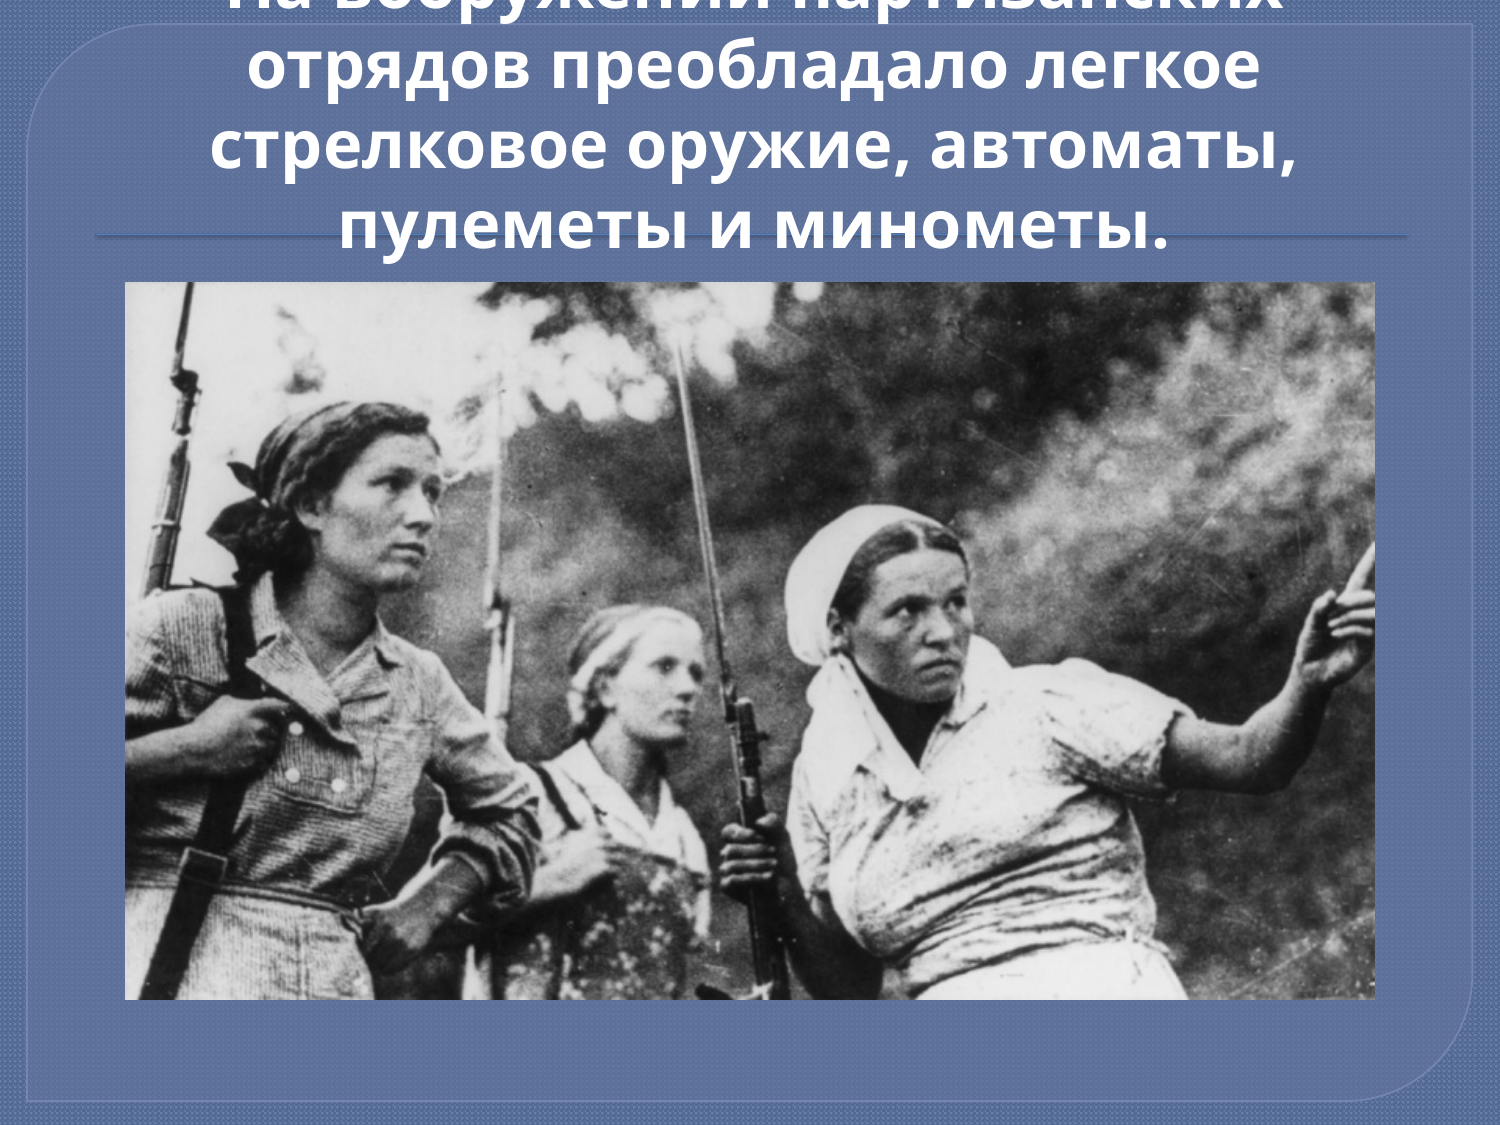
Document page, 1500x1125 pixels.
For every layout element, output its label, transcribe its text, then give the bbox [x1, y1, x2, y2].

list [124, 282, 1376, 1001]
title На вооружении партизанских отрядов преобладало легкое стрелковое оружие, автоматы, пулеметы и минометы. [75, 41, 1425, 270]
